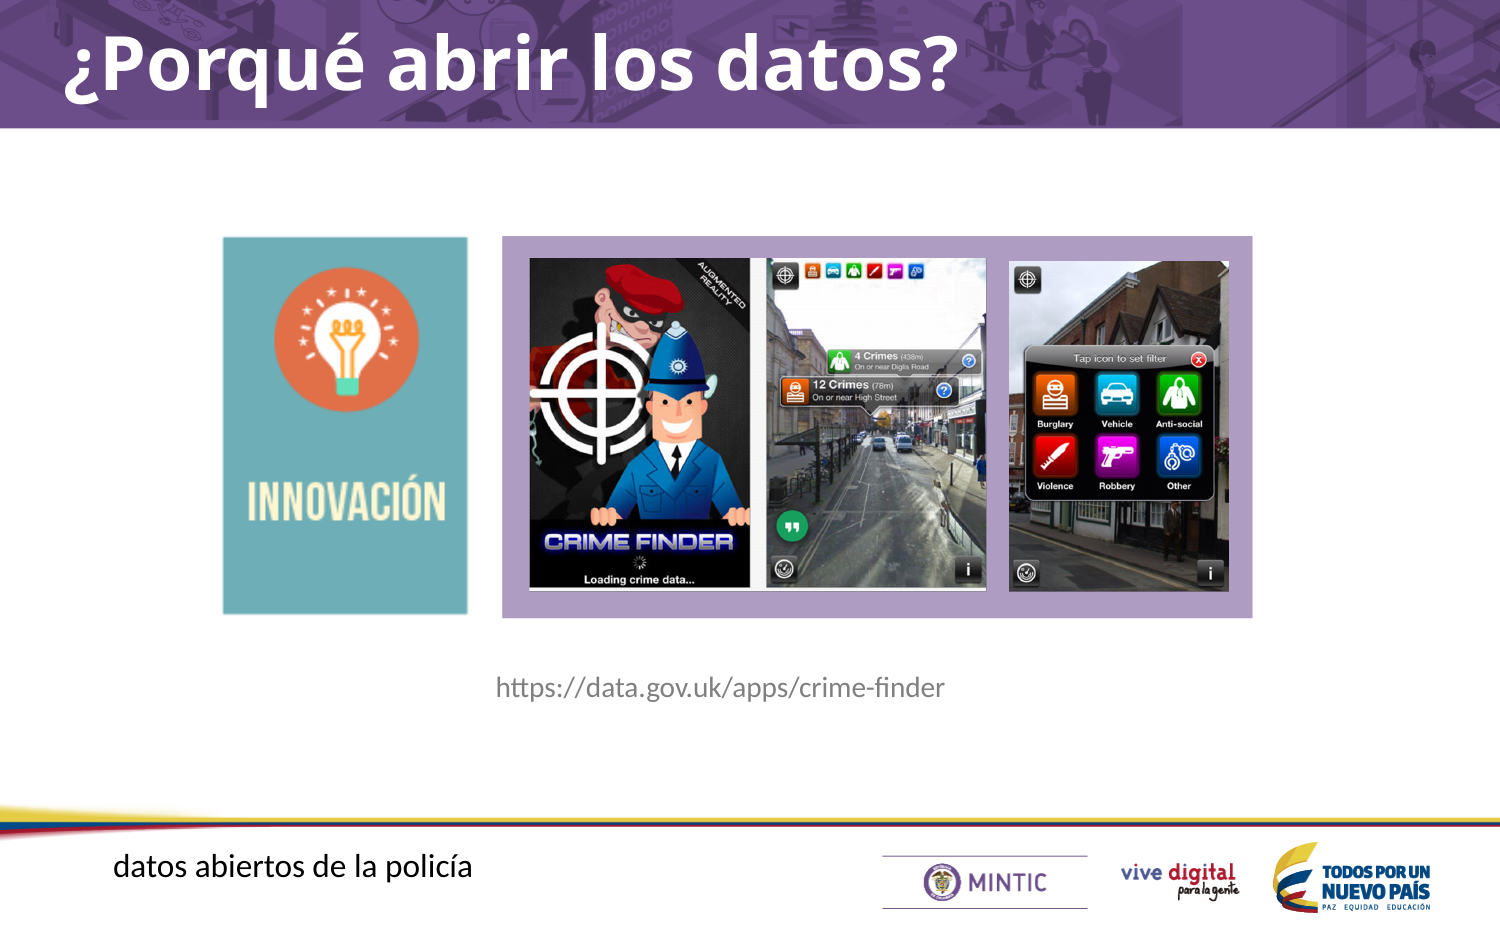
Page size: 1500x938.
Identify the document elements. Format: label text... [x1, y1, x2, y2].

picture [0, 0, 1500, 938]
text_box https://data.gov.uk/apps/crime-finder [480, 660, 961, 711]
text_box datos abiertos de la policía [98, 836, 497, 892]
text_box ¿Porqué abrir los datos? [49, 32, 1068, 201]
